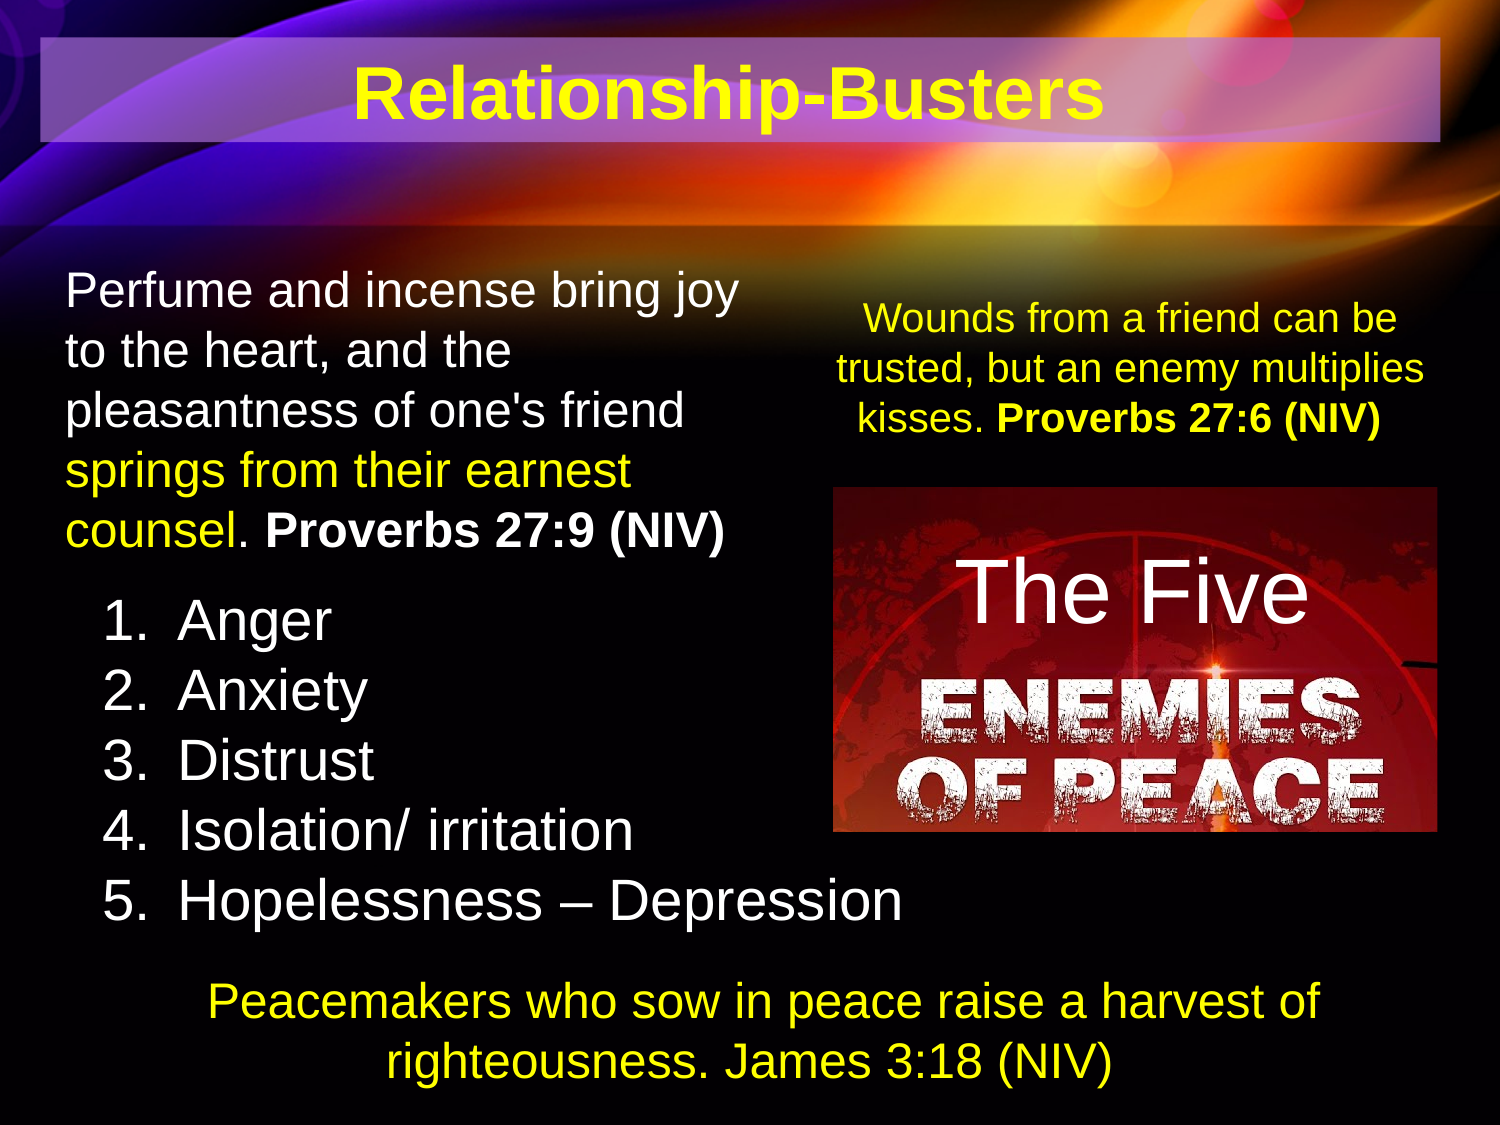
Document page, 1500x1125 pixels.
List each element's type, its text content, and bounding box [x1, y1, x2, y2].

text_box Peacemakers who sow in peace raise a harvest of righteousness. James 3:18 (NIV) [162, 961, 1338, 1096]
text_box Anger Anxiety Distrust Isolation/ irritation Hopelessness – Depression [87, 575, 1463, 940]
text_box Perfume and incense bring joy to the heart, and the pleasantness of one's friend springs from their earnest counsel. Proverbs 27:9 (NIV) [49, 249, 800, 565]
text_box Relationship-Busters [40, 37, 1441, 143]
picture [0, 0, 1500, 1125]
text_box Wounds from a friend can be trusted, but an enemy multiplies kisses. Proverbs 27:6 (NIV) [749, 283, 1500, 449]
